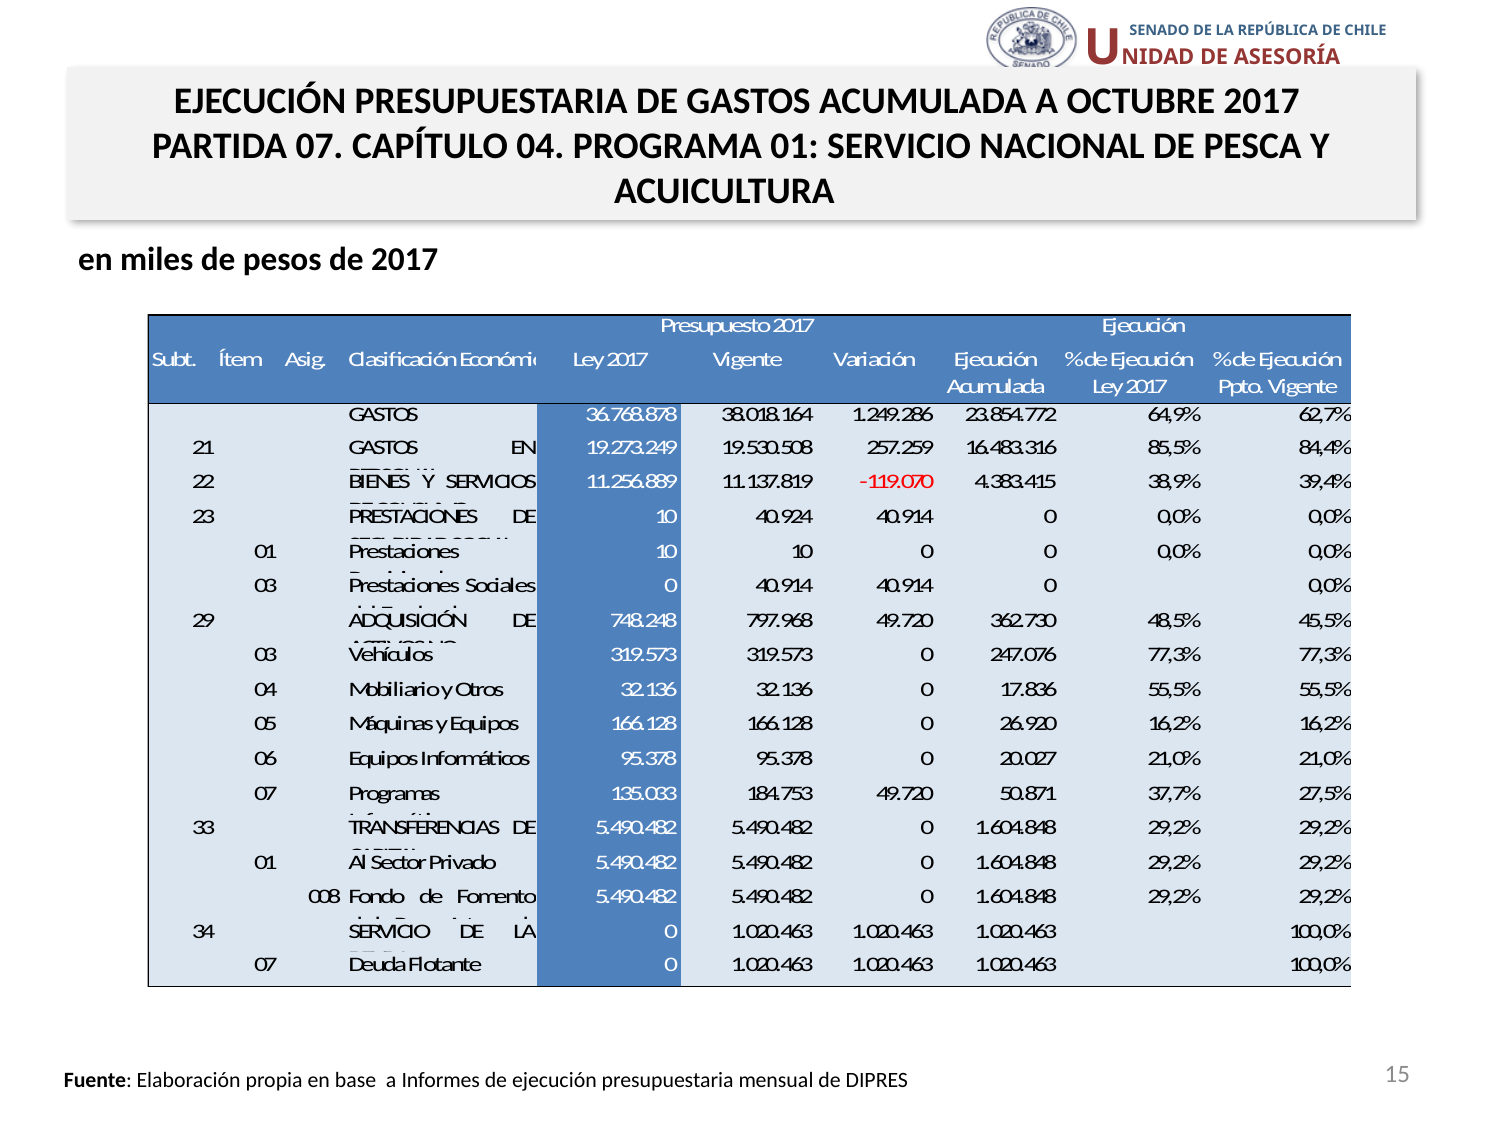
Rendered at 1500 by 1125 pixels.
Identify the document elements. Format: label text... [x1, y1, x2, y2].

slide_number 15 [1074, 1042, 1425, 1103]
text_box EJECUCIÓN PRESUPUESTARIA DE GASTOS ACUMULADA A OCTUBRE 2017 PARTIDA 07. CAPÍTULO 04. PROGRAMA 01: SERVICIO NACIONAL DE PESCA Y ACUICULTURA [67, 67, 1415, 219]
picture [986, 7, 1079, 67]
footer Fuente: Elaboración propia en base a Informes de ejecución presupuestaria mensual de DIPRES [48, 1058, 1428, 1119]
picture [147, 314, 1353, 988]
text_box en miles de pesos de 2017 [63, 229, 1414, 291]
